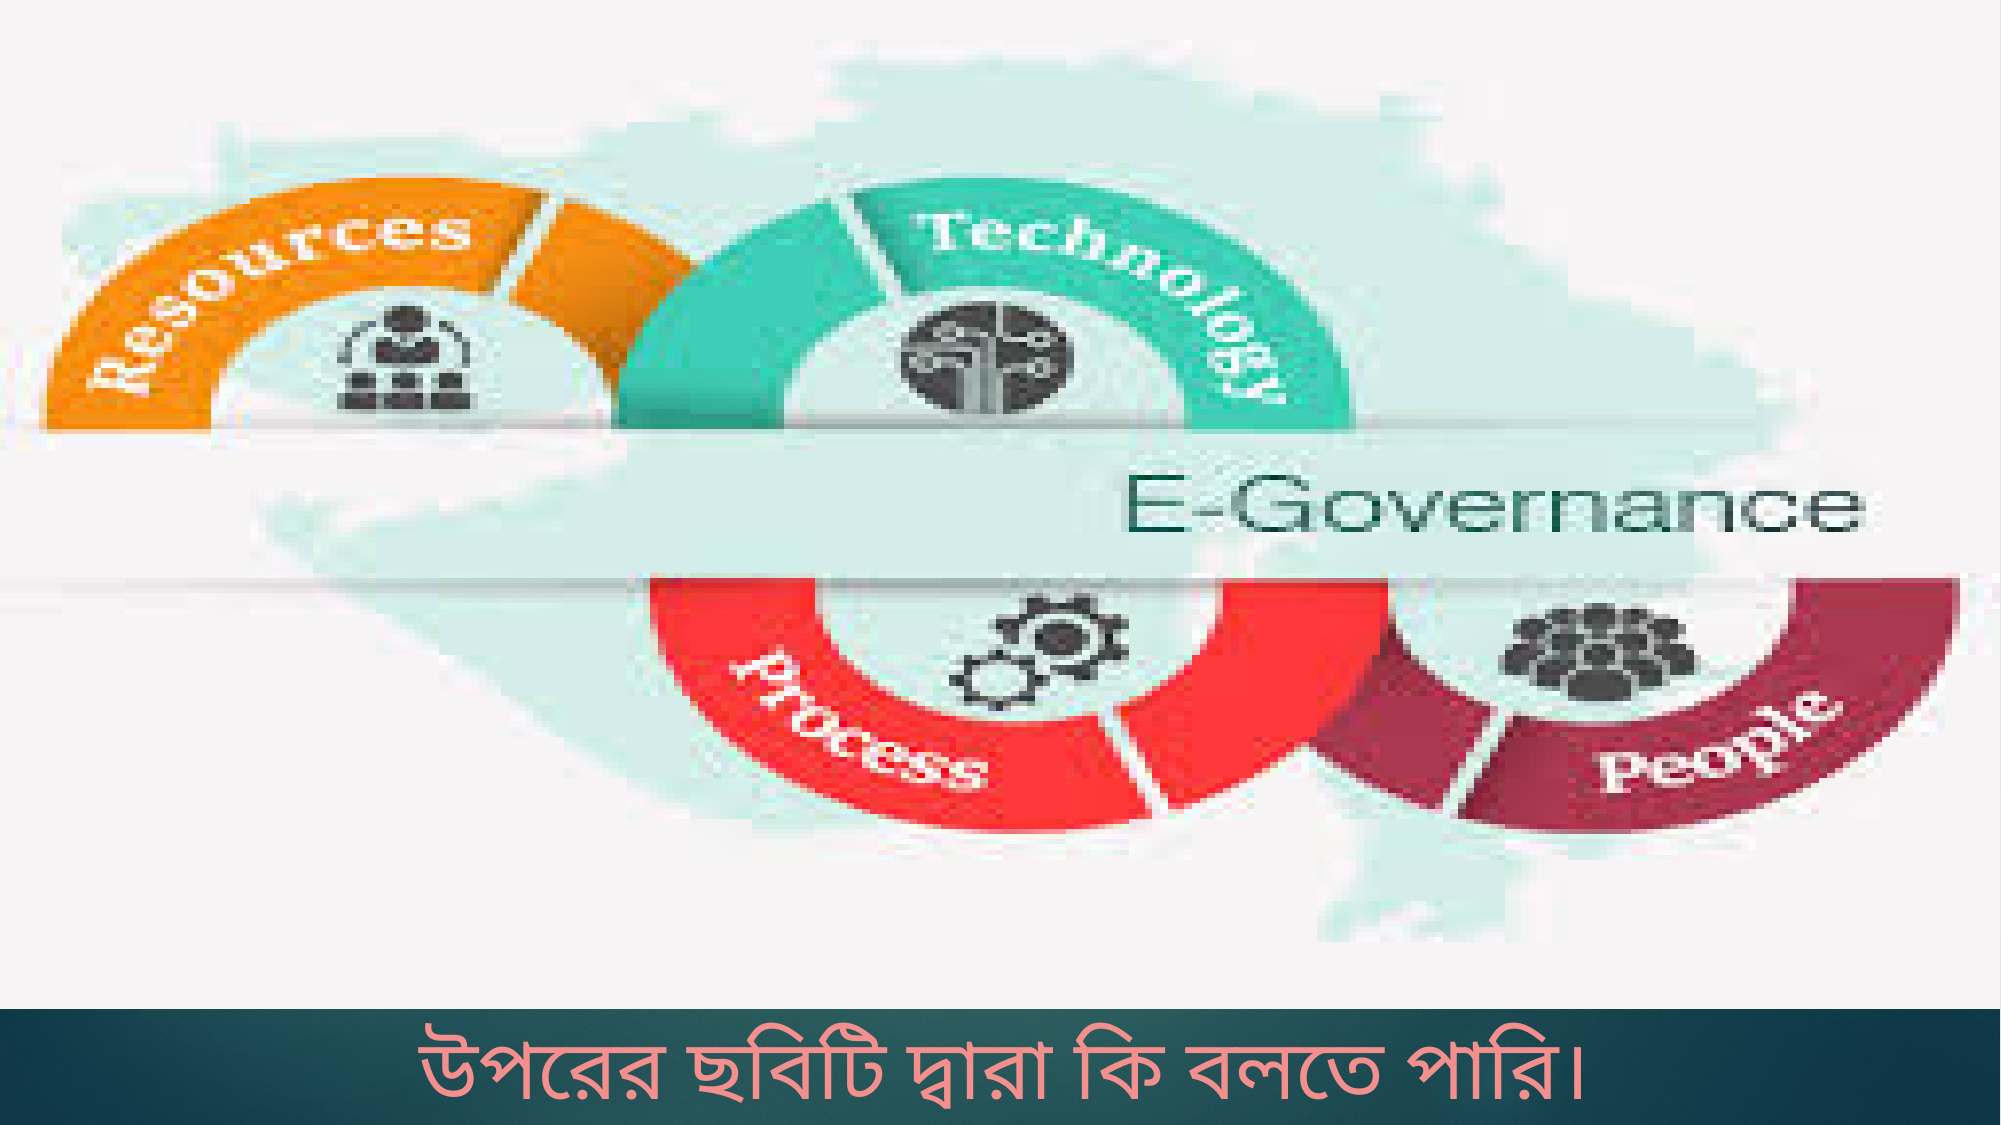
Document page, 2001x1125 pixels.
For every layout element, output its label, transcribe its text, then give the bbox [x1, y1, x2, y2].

text_box উপরের ছবিটি দ্বারা কি বলতে পারি। [307, 1019, 1692, 1124]
picture [0, 0, 2000, 1125]
